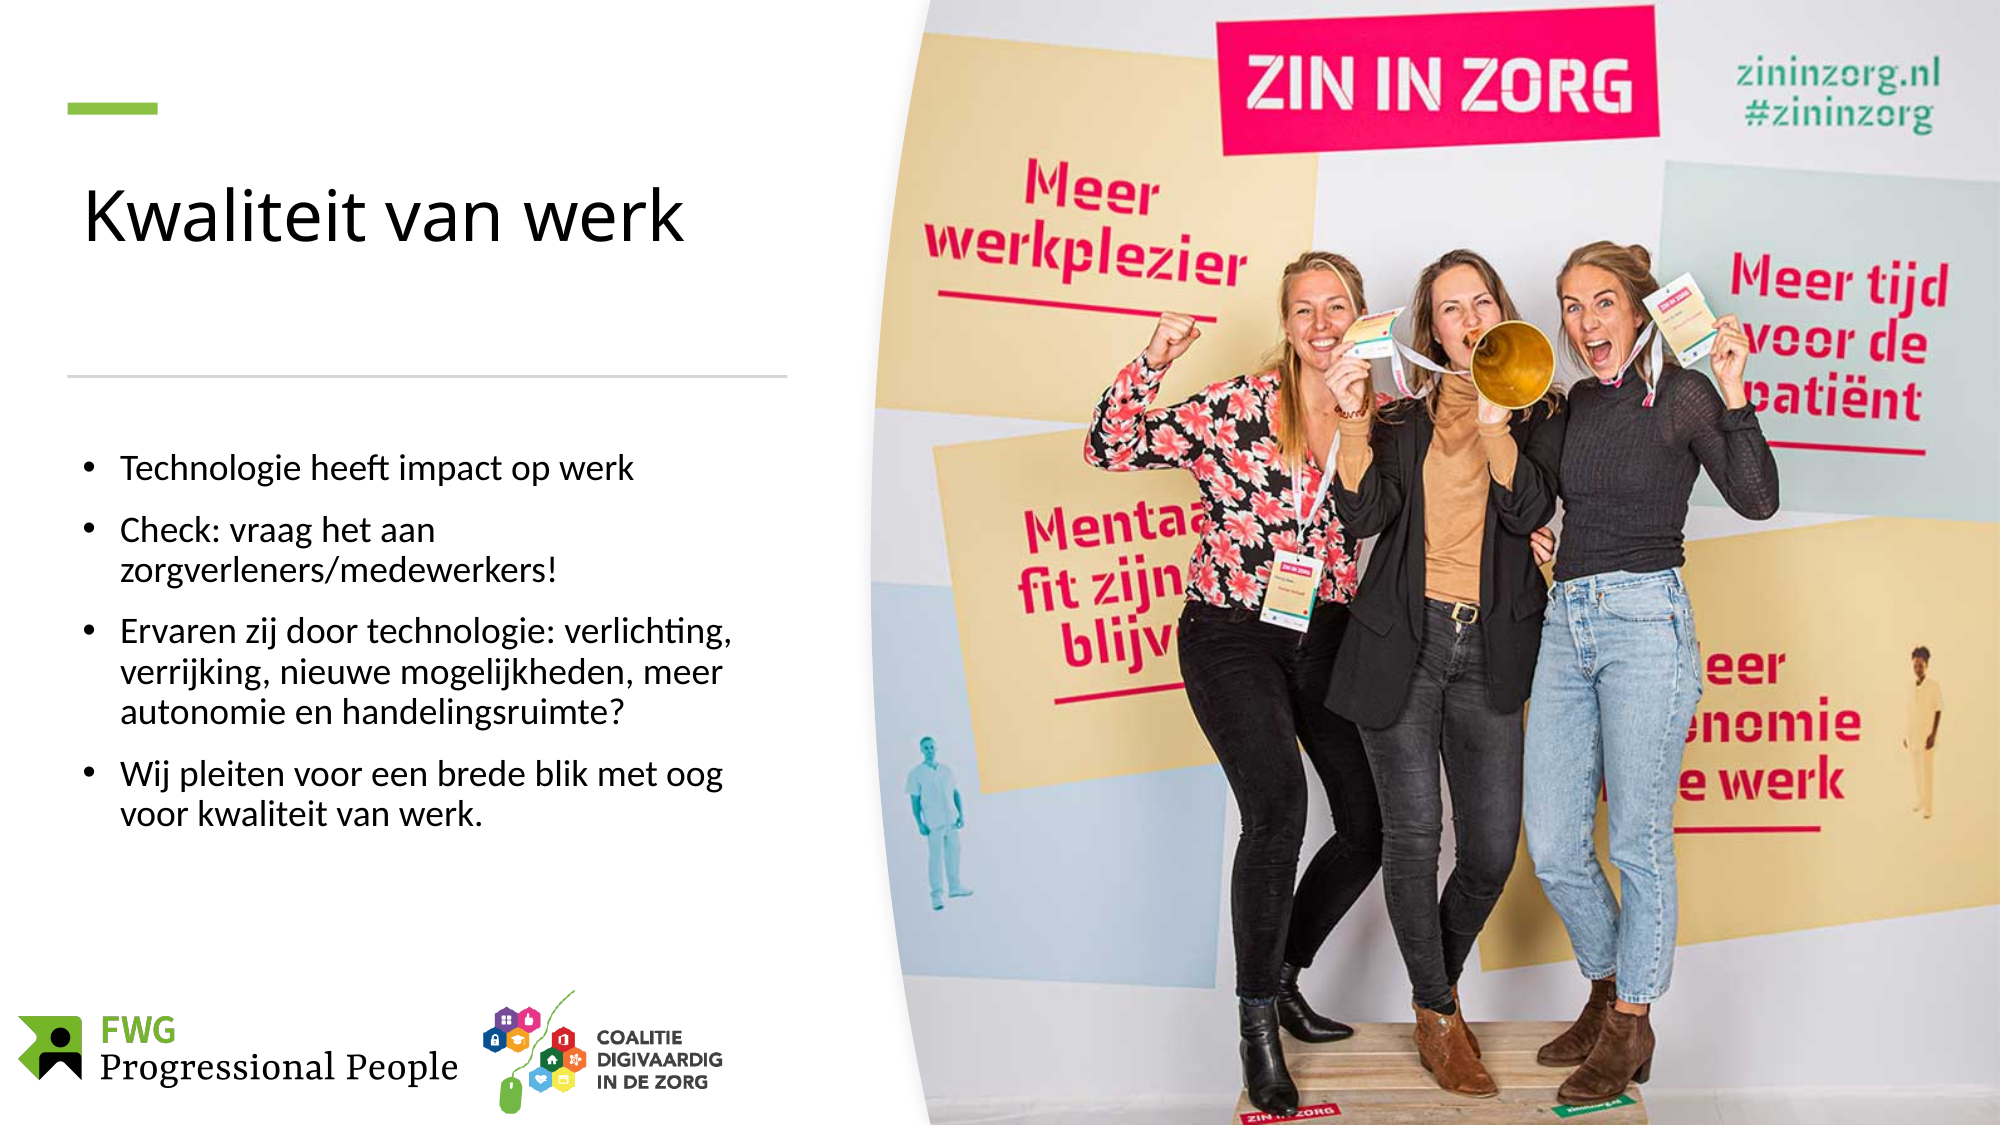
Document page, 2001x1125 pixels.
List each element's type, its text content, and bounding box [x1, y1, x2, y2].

picture [17, 1016, 457, 1088]
picture [483, 990, 741, 1114]
title Kwaliteit van werk [67, 161, 804, 341]
text_box [66, 374, 788, 379]
text_box [0, 0, 870, 1125]
text_box [67, 102, 159, 116]
picture [870, 0, 2000, 1125]
list Technologie heeft impact op werk Check: vraag het aan zorgverleners/medewerkers! Ervaren zij door technologie: verlichting, verrijking, nieuwe mogelijkheden, meer autonomie en handelingsruimte? Wij pleiten voor een brede blik met oog voor kwaliteit van werk. [67, 441, 806, 1029]
